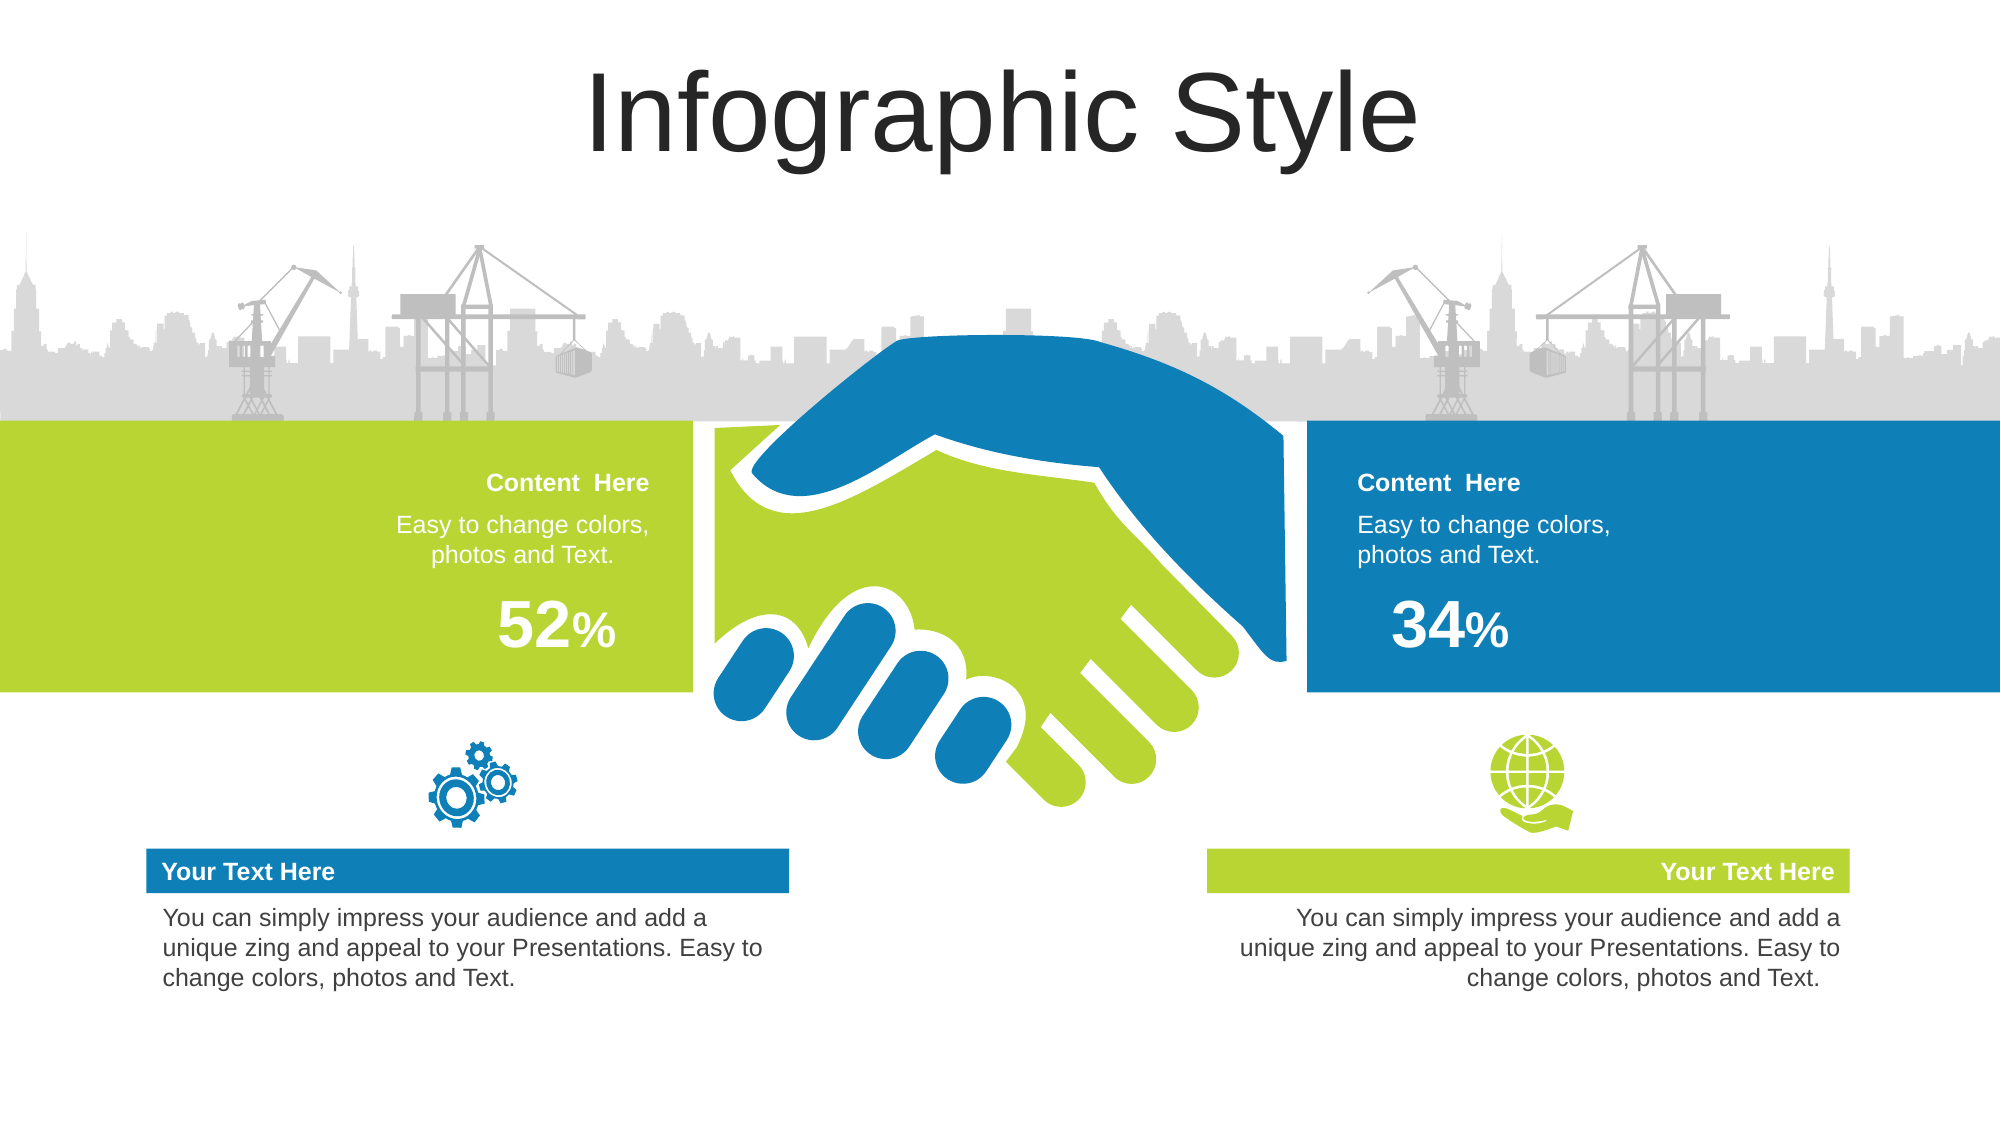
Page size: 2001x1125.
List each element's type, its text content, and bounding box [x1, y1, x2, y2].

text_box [1342, 459, 1683, 577]
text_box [714, 334, 1287, 800]
text_box 52% [449, 577, 665, 669]
text_box 34% [1342, 577, 1558, 669]
text_box [1306, 422, 2000, 693]
text_box [0, 422, 694, 693]
list Infographic Style [53, 55, 1952, 175]
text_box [325, 459, 665, 577]
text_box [146, 848, 796, 1001]
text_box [1206, 848, 1857, 1001]
text_box [427, 740, 519, 829]
text_box [1489, 733, 1575, 834]
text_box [0, 231, 2000, 422]
